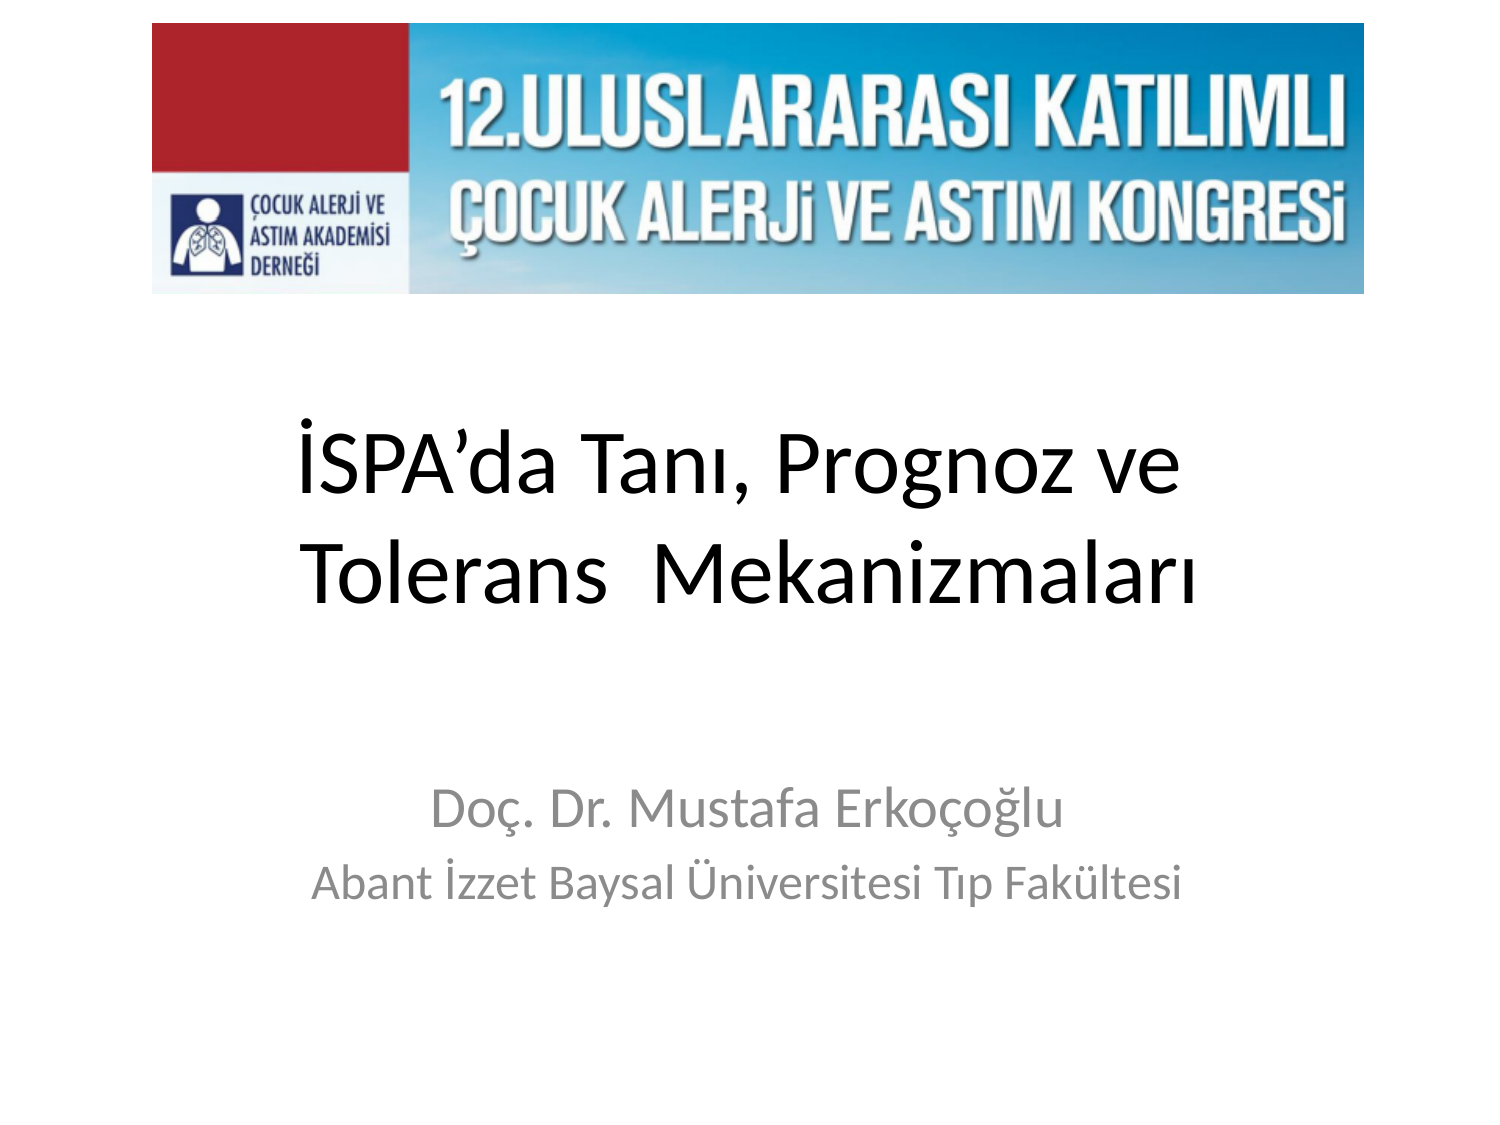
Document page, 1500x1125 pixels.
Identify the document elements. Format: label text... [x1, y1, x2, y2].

title İSPA’da Tanı, Prognoz ve Tolerans Mekanizmaları [112, 391, 1388, 633]
picture [152, 23, 1364, 294]
subtitle Doç. Dr. Mustafa Erkoçoğlu Abant İzzet Baysal Üniversitesi Tıp Fakültesi [222, 761, 1273, 933]
